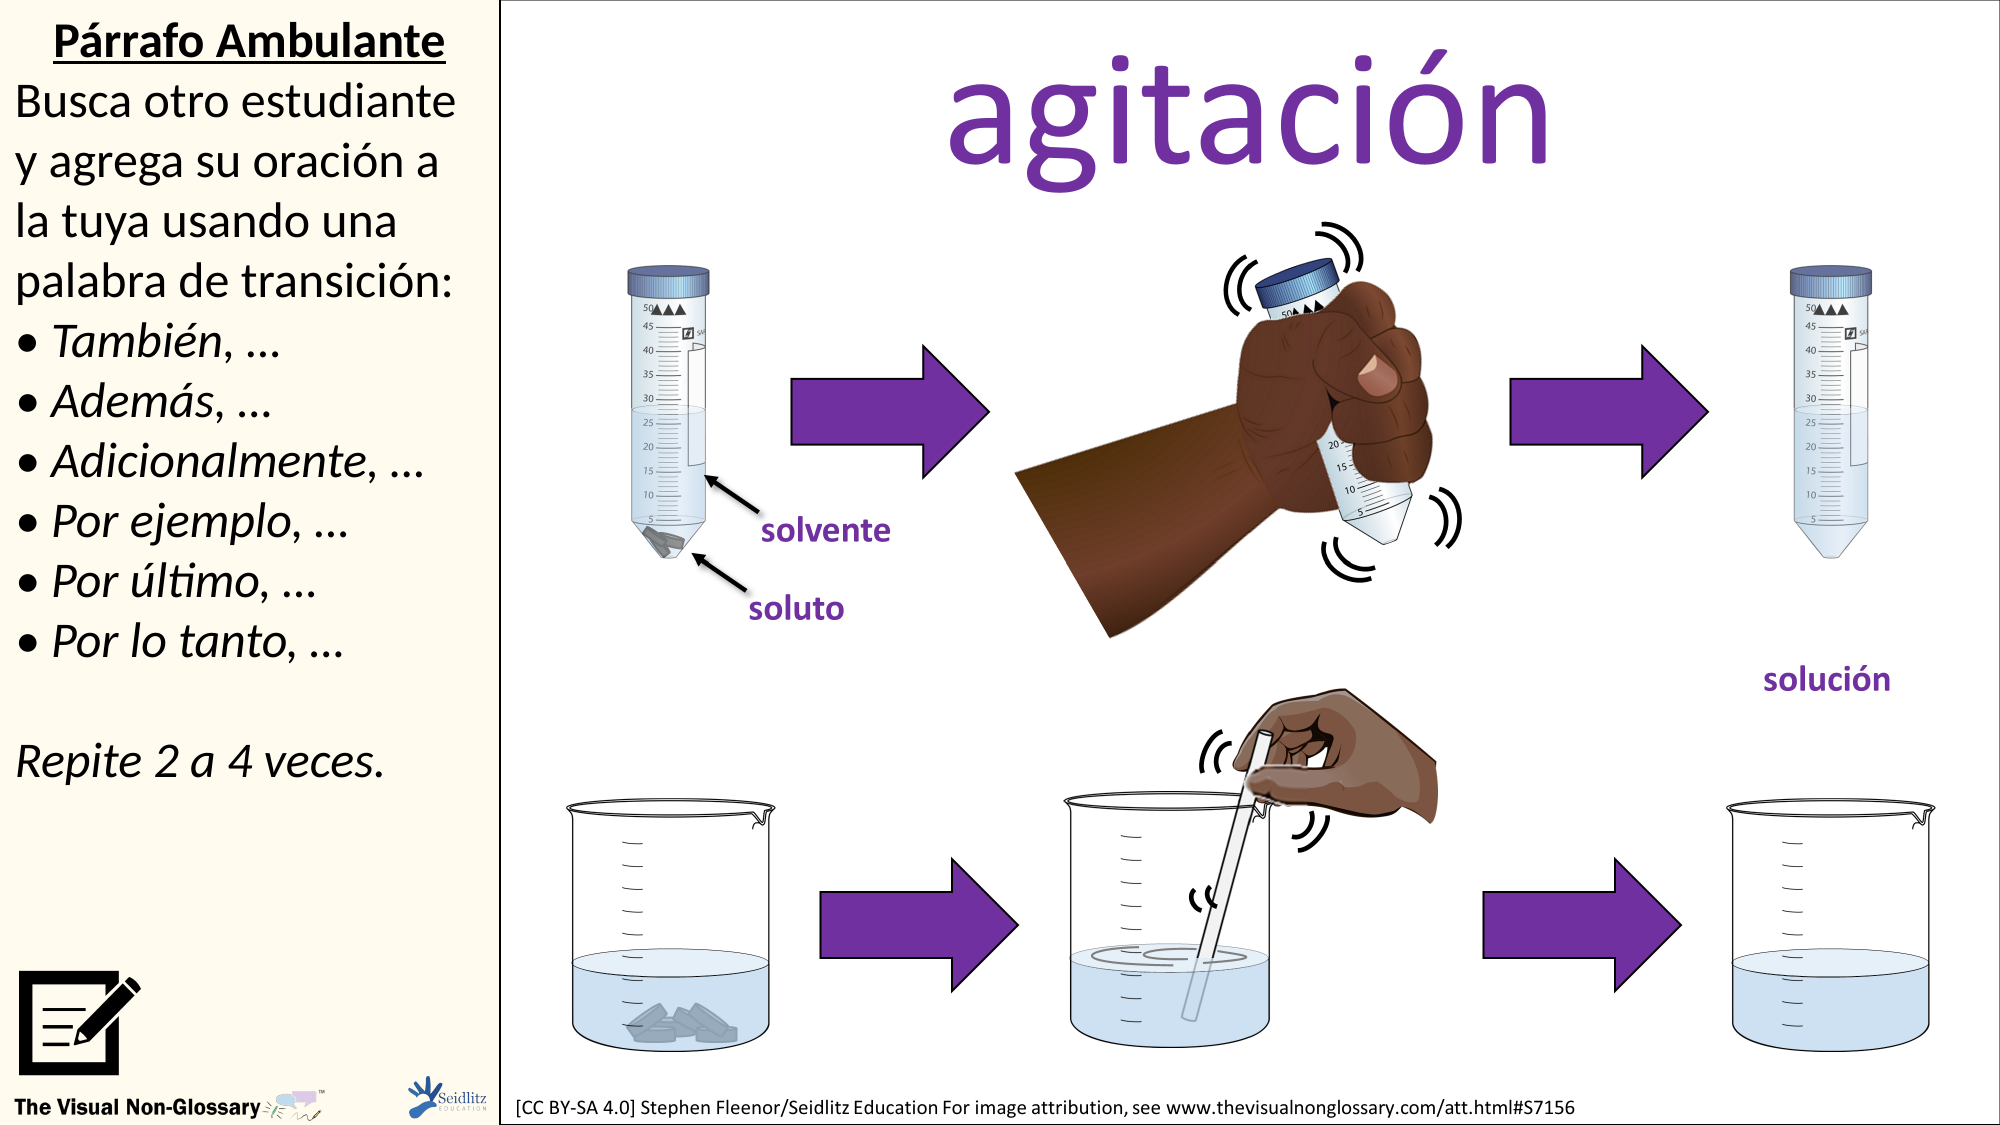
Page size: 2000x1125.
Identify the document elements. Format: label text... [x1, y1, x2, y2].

text_box Busca otro estudiante y agrega su oración a la tuya usando una palabra de transición:​ • También, … • Además, … • Adicionalmente, … • Por ejemplo, … • Por último, … • Por lo tanto, … Repite 2 a 4 veces. [0, 59, 494, 795]
picture [499, 0, 2000, 1125]
text_box Párrafo Ambulante [38, 0, 461, 59]
picture [0, 961, 328, 1125]
picture [403, 1073, 495, 1125]
